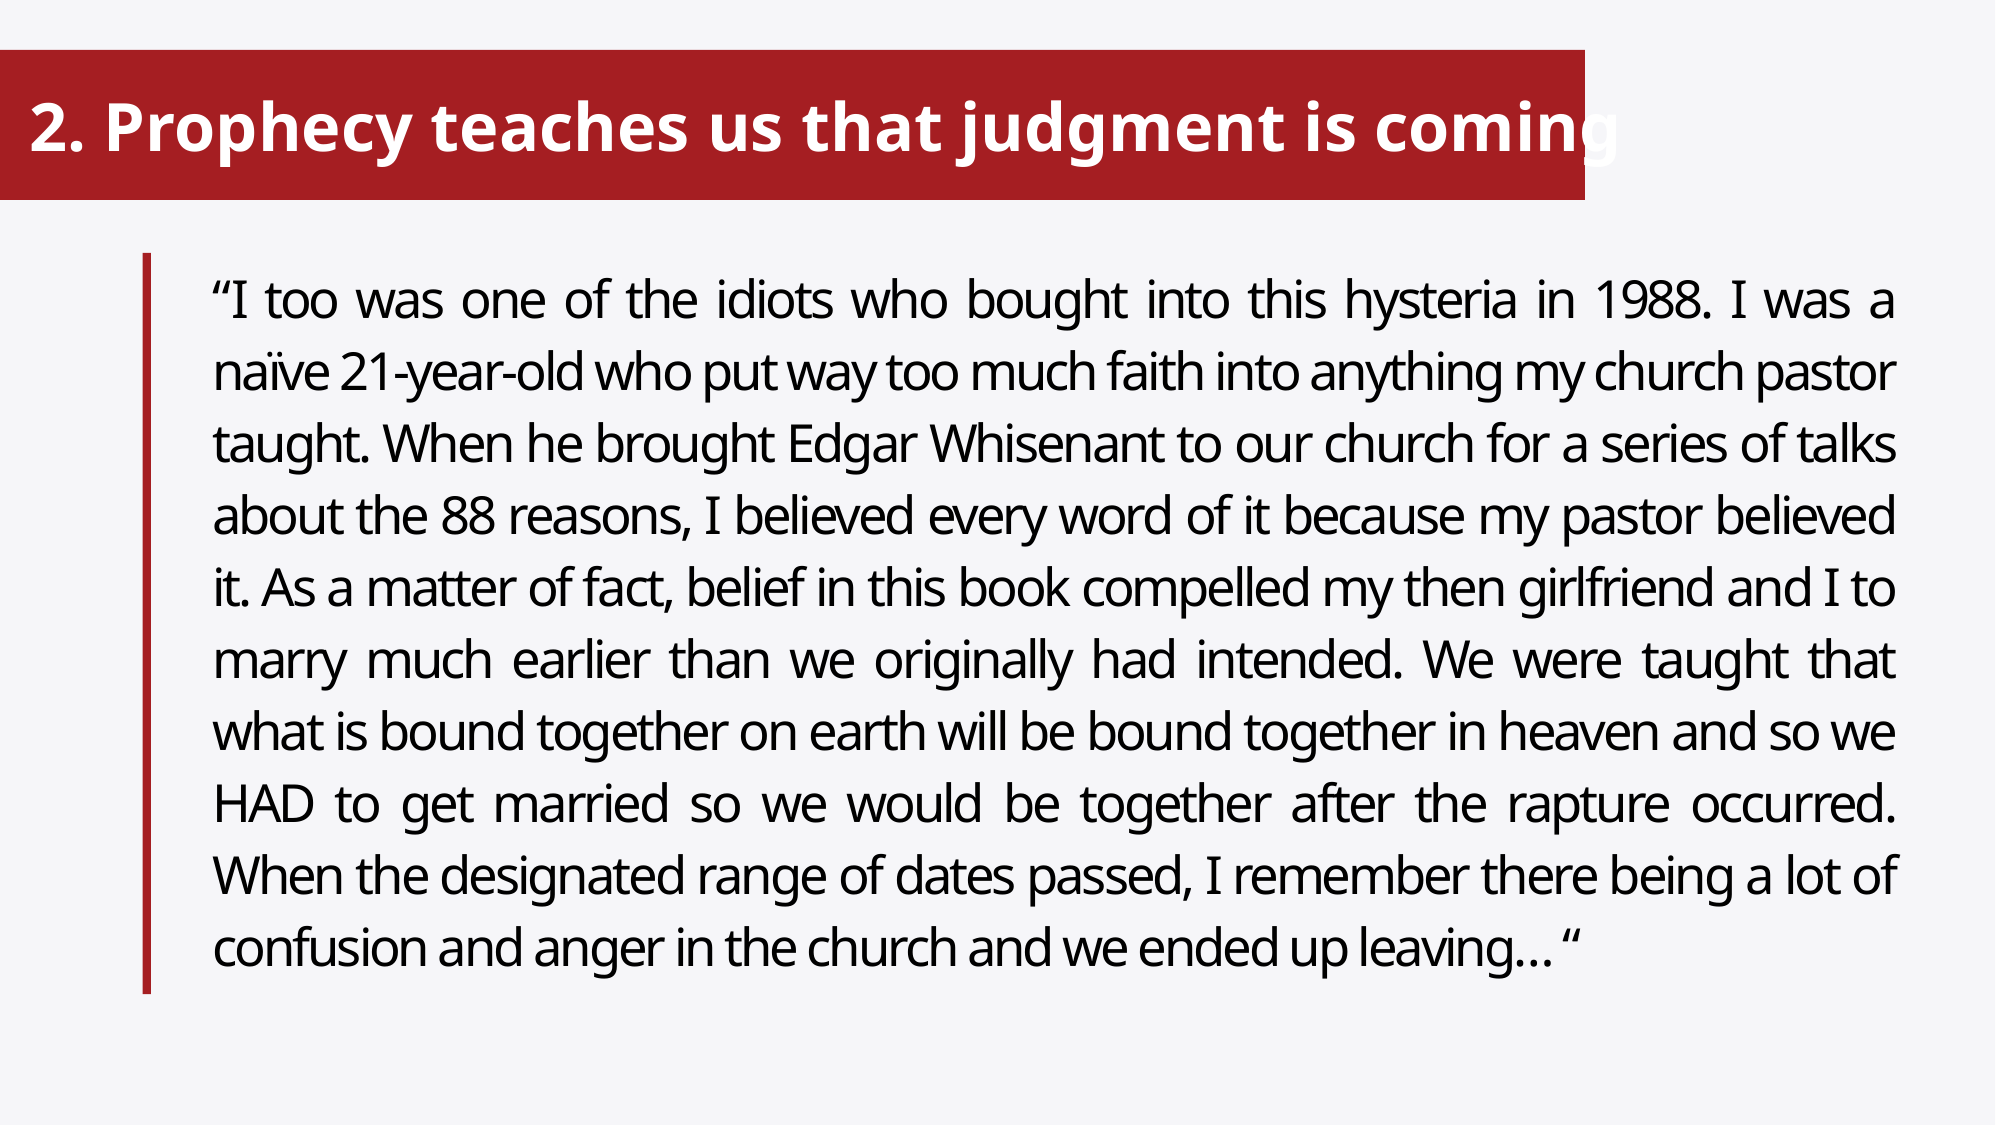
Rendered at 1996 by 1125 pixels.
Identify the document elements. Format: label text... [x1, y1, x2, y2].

subtitle “I too was one of the idiots who bought into this hysteria in 1988. I was a naïve 21-year-old who put way too much faith into anything my church pastor taught. When he brought Edgar Whisenant to our church for a series of talks about the 88 reasons, I believed every word of it because my pastor believed it. As a matter of fact, belief in this book compelled my then girlfriend and I to marry much earlier than we originally had intended. We were taught that what is bound together on earth will be bound together in heaven and so we HAD to get married so we would be together after the rapture occurred. When the designated range of dates passed, I remember there being a lot of confusion and anger in the church and we ended up leaving… “ [197, 249, 1910, 1000]
title 2. Prophecy teaches us that judgment is coming [14, 62, 1810, 188]
